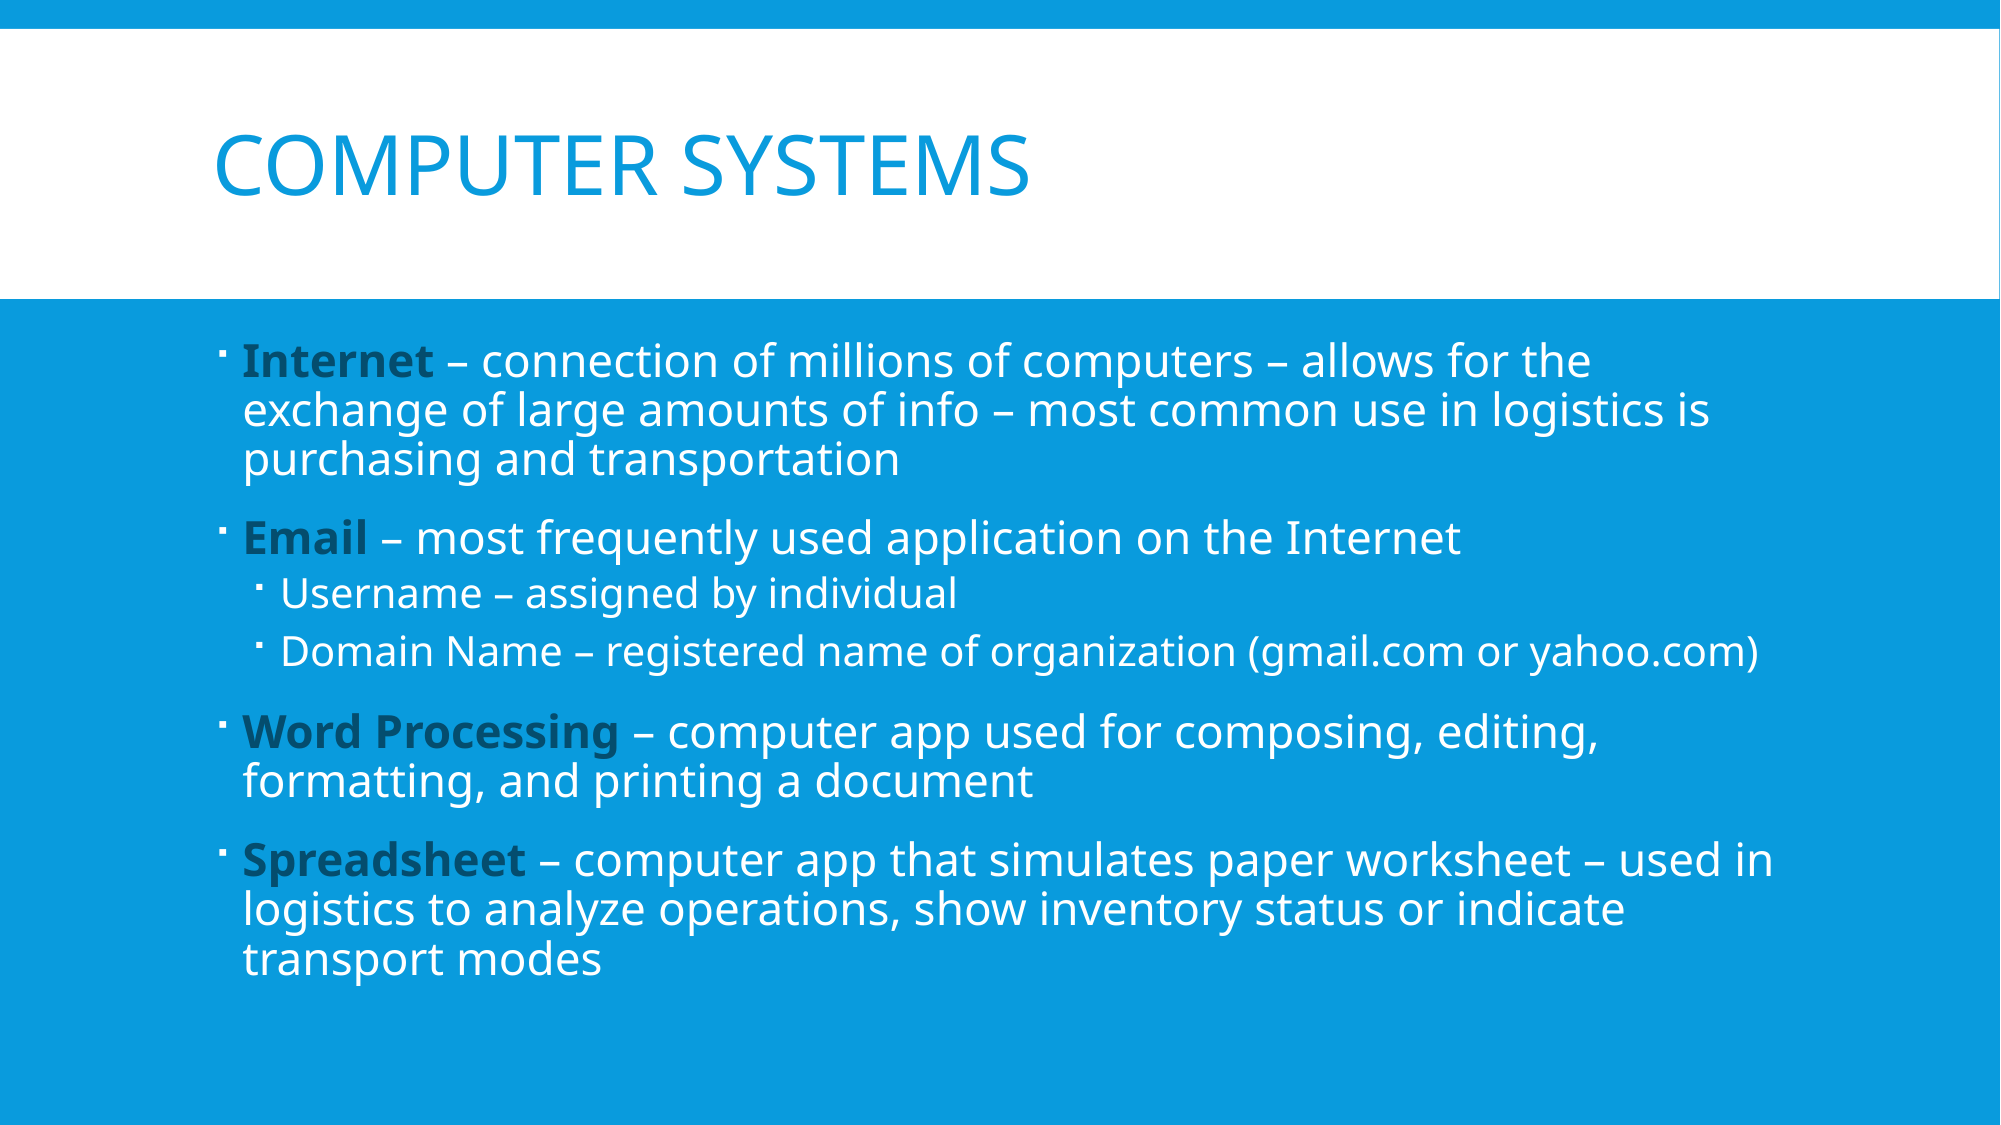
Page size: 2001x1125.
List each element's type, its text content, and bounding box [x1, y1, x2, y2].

list Internet – connection of millions of computers – allows for the exchange of large amounts of info – most common use in logistics is purchasing and transportation Email – most frequently used application on the Internet Username – assigned by individual Domain Name – registered name of organization (gmail.com or yahoo.com) Word Processing – computer app used for composing, editing, formatting, and printing a document Spreadsheet – computer app that simulates paper worksheet – used in logistics to analyze operations, show inventory status or indicate transport modes [197, 329, 1803, 1020]
title Computer systems [197, 46, 1803, 295]
